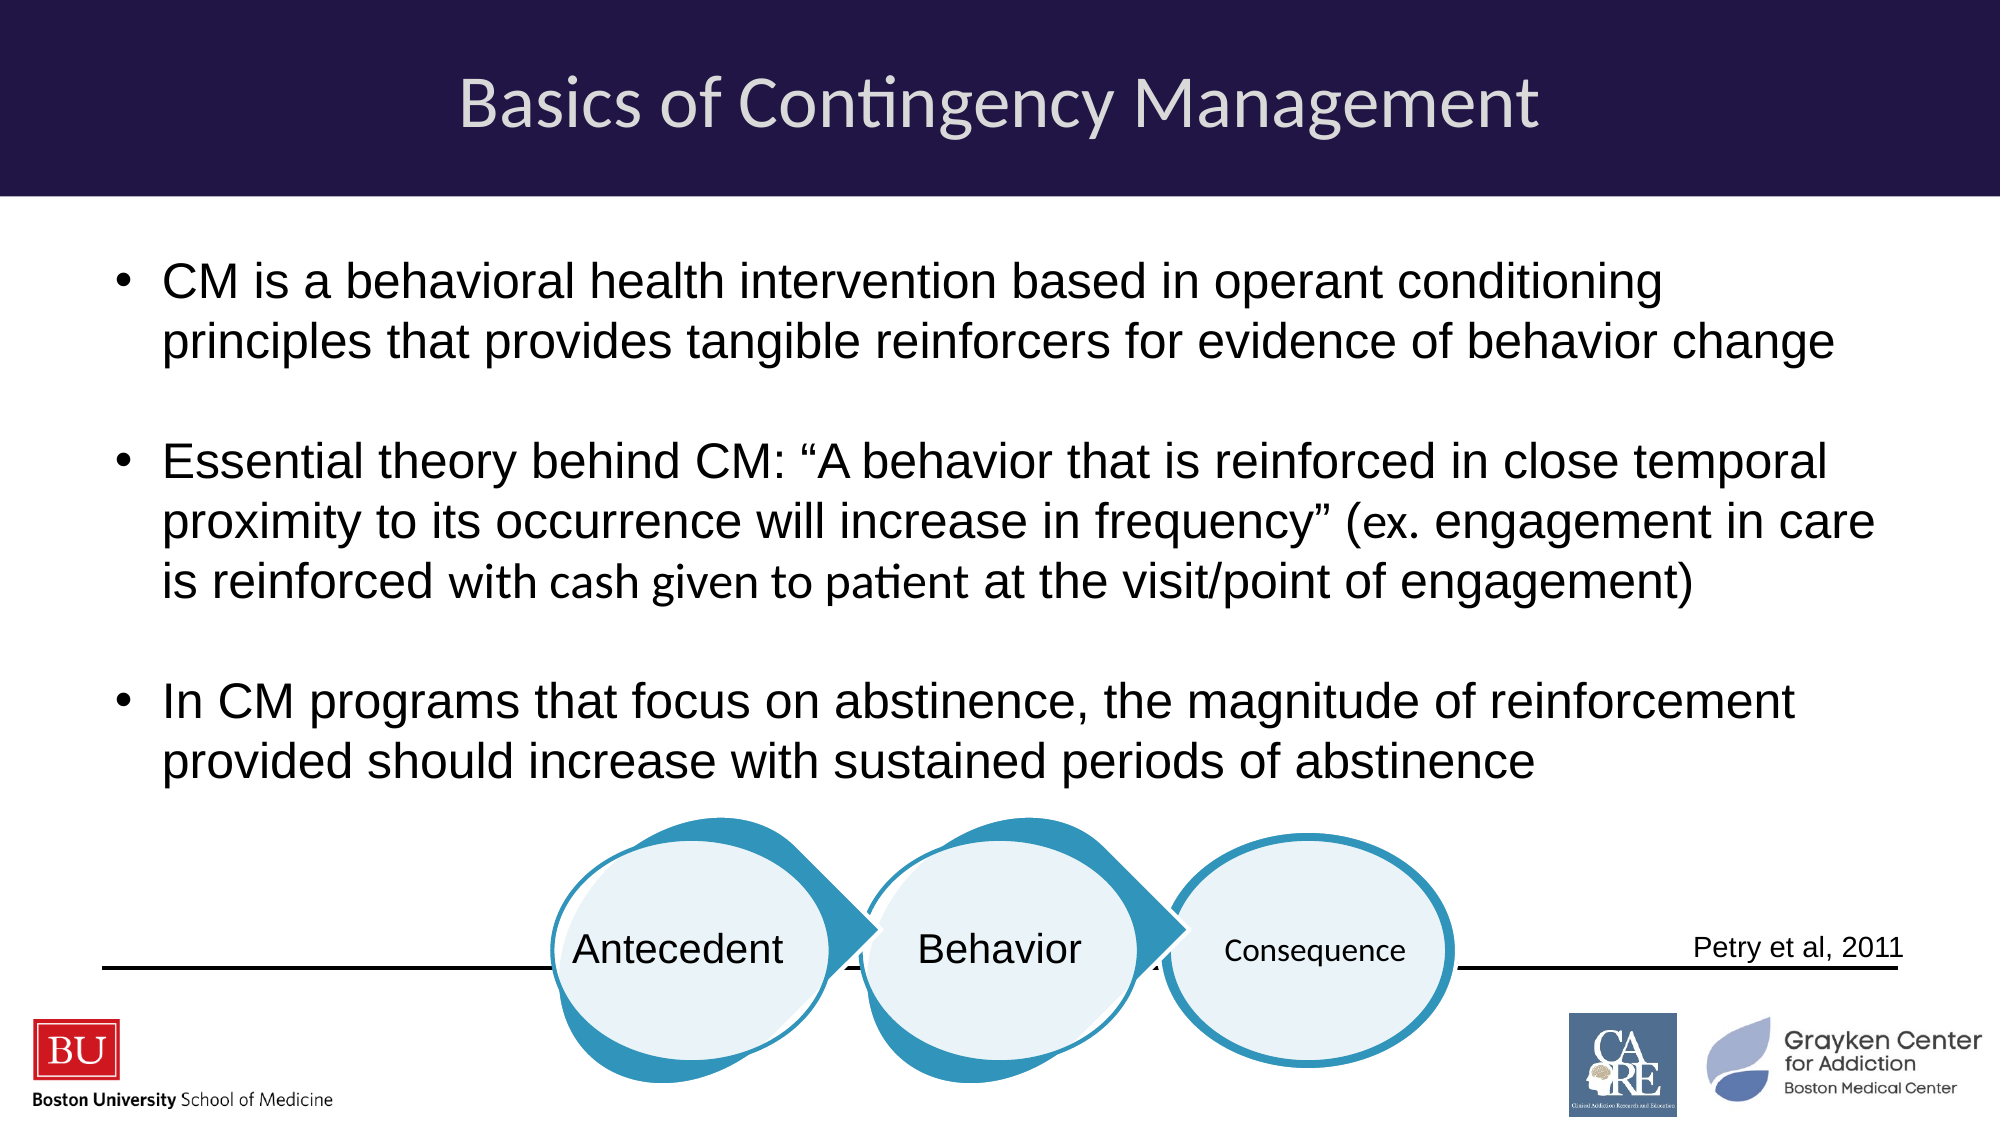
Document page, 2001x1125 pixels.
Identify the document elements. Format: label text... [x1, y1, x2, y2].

text_box [0, 0, 2000, 197]
picture [1679, 991, 2001, 1125]
picture [1569, 1013, 1677, 1117]
text_box Basics of Contingency Management [81, 44, 1919, 150]
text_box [542, 830, 1458, 1071]
text_box Petry et al, 2011 [1678, 920, 1940, 971]
picture [33, 1019, 333, 1109]
text_box CM is a behavioral health intervention based in operant conditioning principles that provides tangible reinforcers for evidence of behavior change Essential theory behind CM: “A behavior that is reinforced in close temporal proximity to its occurrence will increase in frequency” (ex. engagement in care is reinforced with cash given to patient at the visit/point of engagement) In CM programs that focus on abstinence, the magnitude of reinforcement provided should increase with sustained periods of abstinence [99, 241, 1900, 797]
